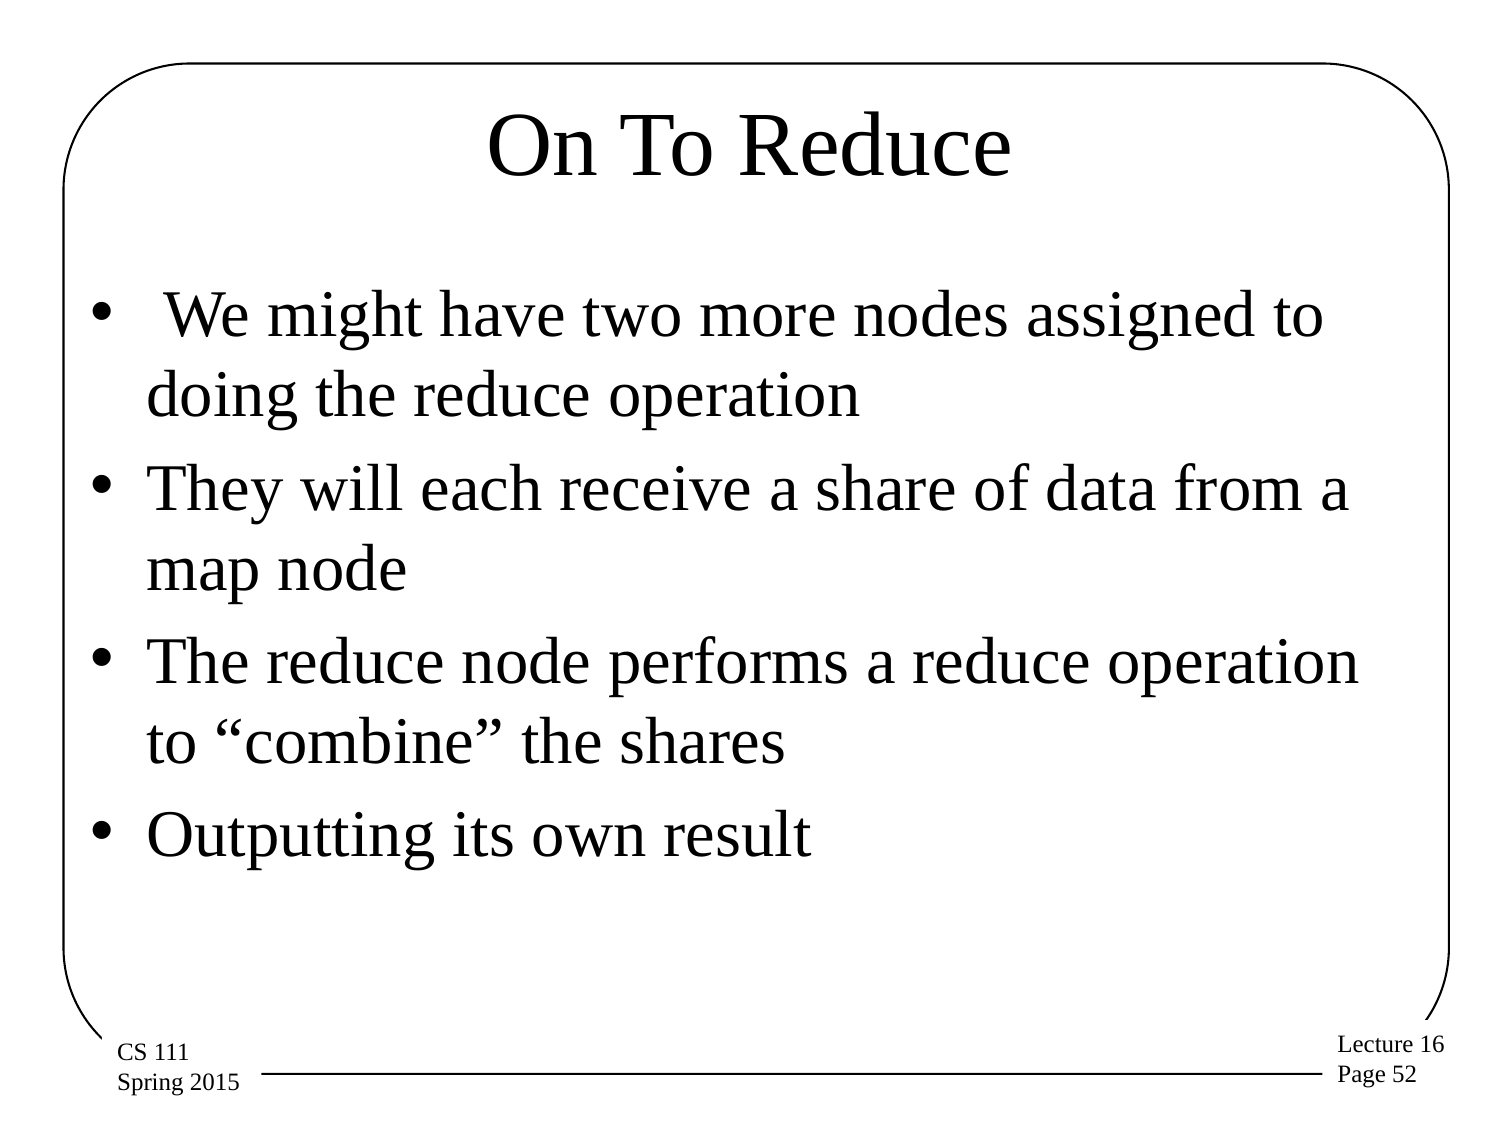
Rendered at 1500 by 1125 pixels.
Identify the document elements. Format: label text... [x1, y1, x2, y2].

list We might have two more nodes assigned to doing the reduce operation They will each receive a share of data from a map node The reduce node performs a reduce operation to “combine” the shares Outputting its own result [74, 262, 1426, 1006]
title On To Reduce [74, 44, 1426, 233]
